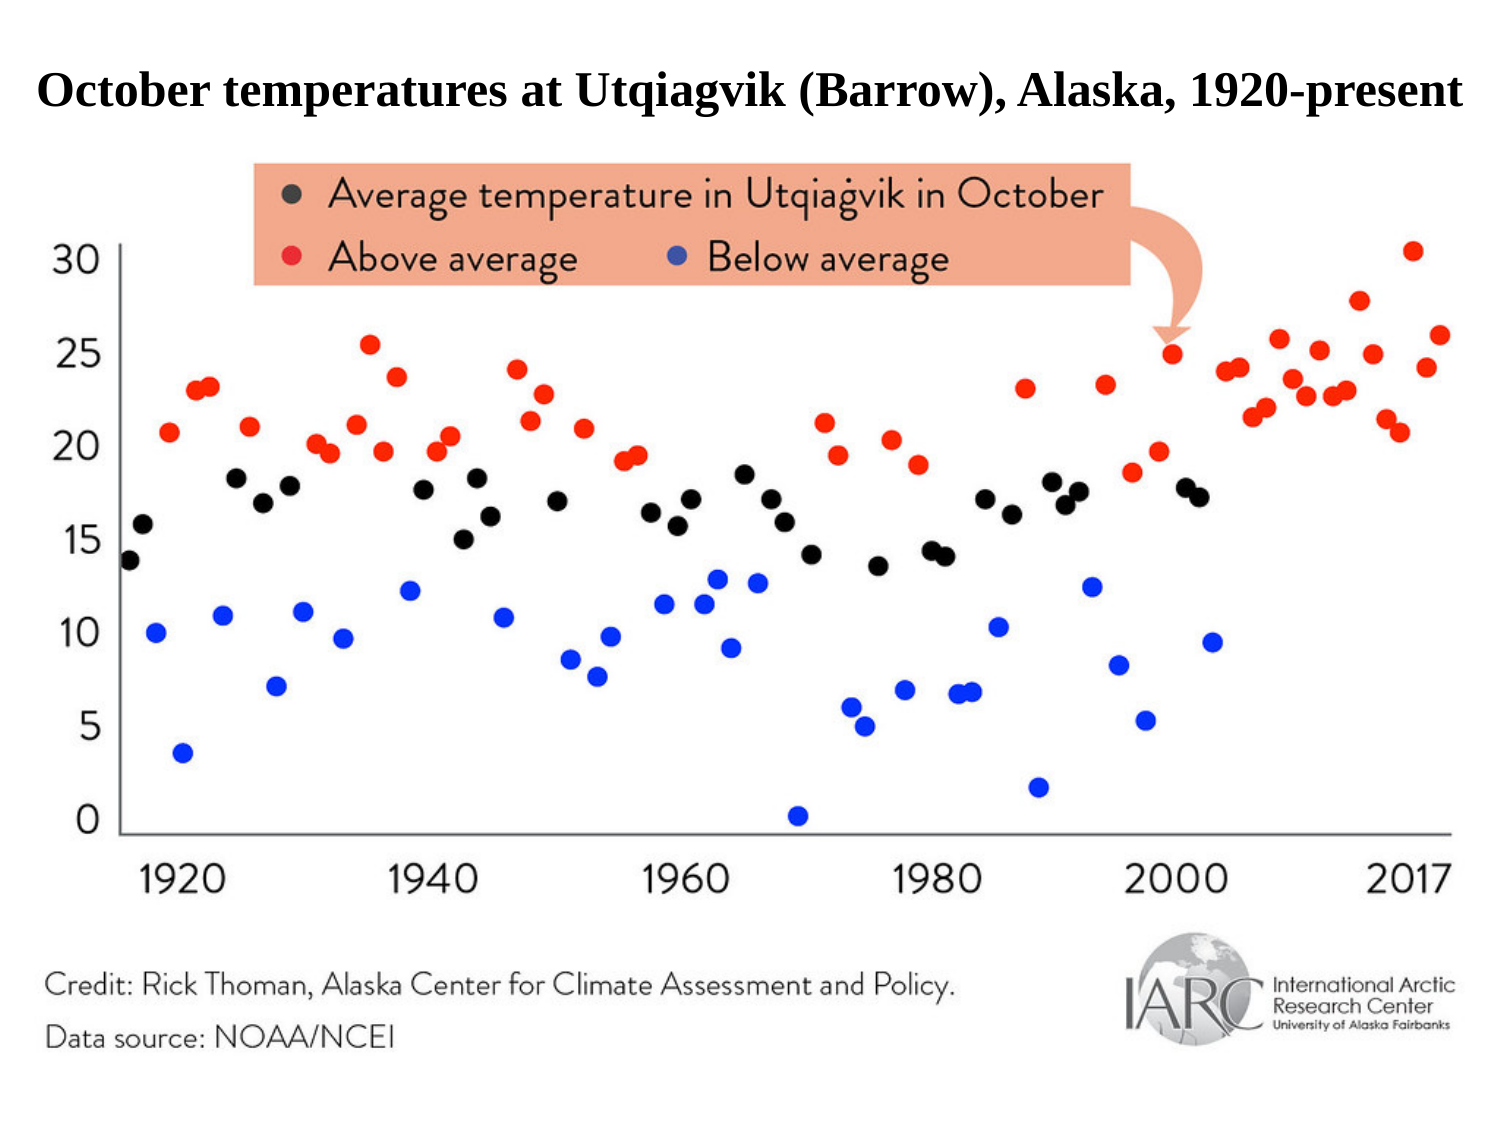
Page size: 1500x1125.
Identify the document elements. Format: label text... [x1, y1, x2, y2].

picture [0, 137, 1500, 1093]
title October temperatures at Utqiagvik (Barrow), Alaska, 1920-present [0, 27, 1500, 137]
